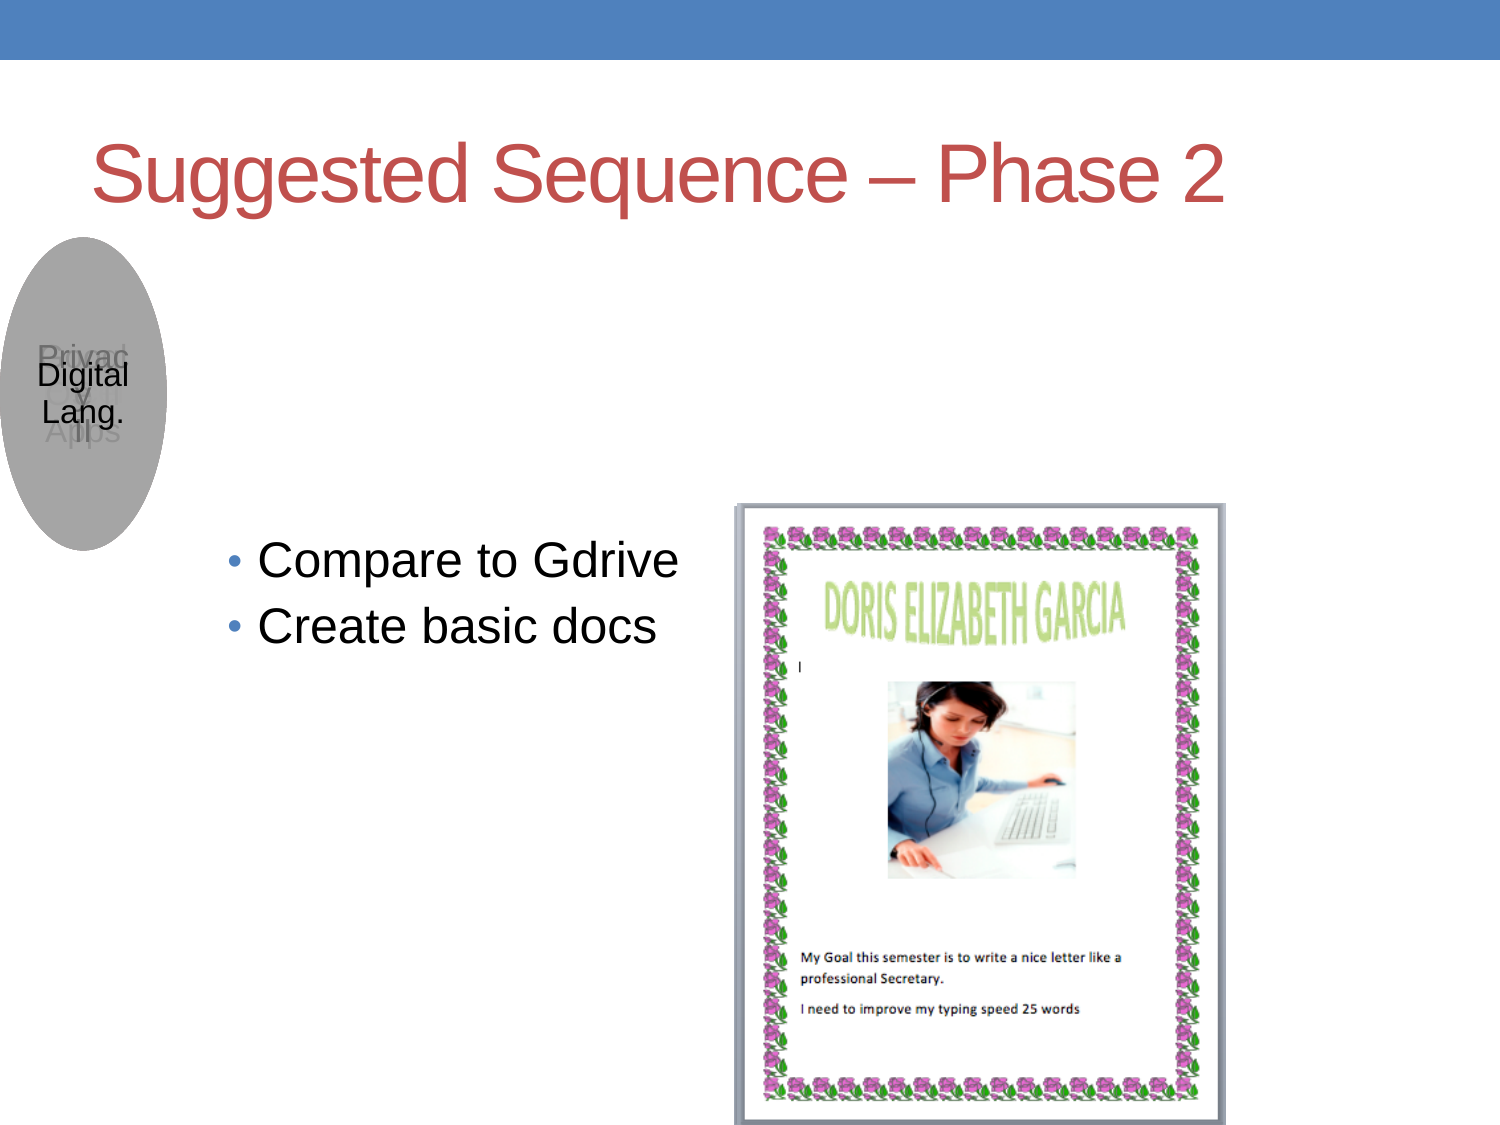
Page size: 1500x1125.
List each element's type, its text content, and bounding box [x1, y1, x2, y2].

list Compare to Gdrive Create basic docs [212, 558, 696, 774]
picture [699, 503, 1253, 1125]
title Suggested Sequence – Phase 2 [75, 87, 1425, 234]
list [0, 237, 1500, 551]
